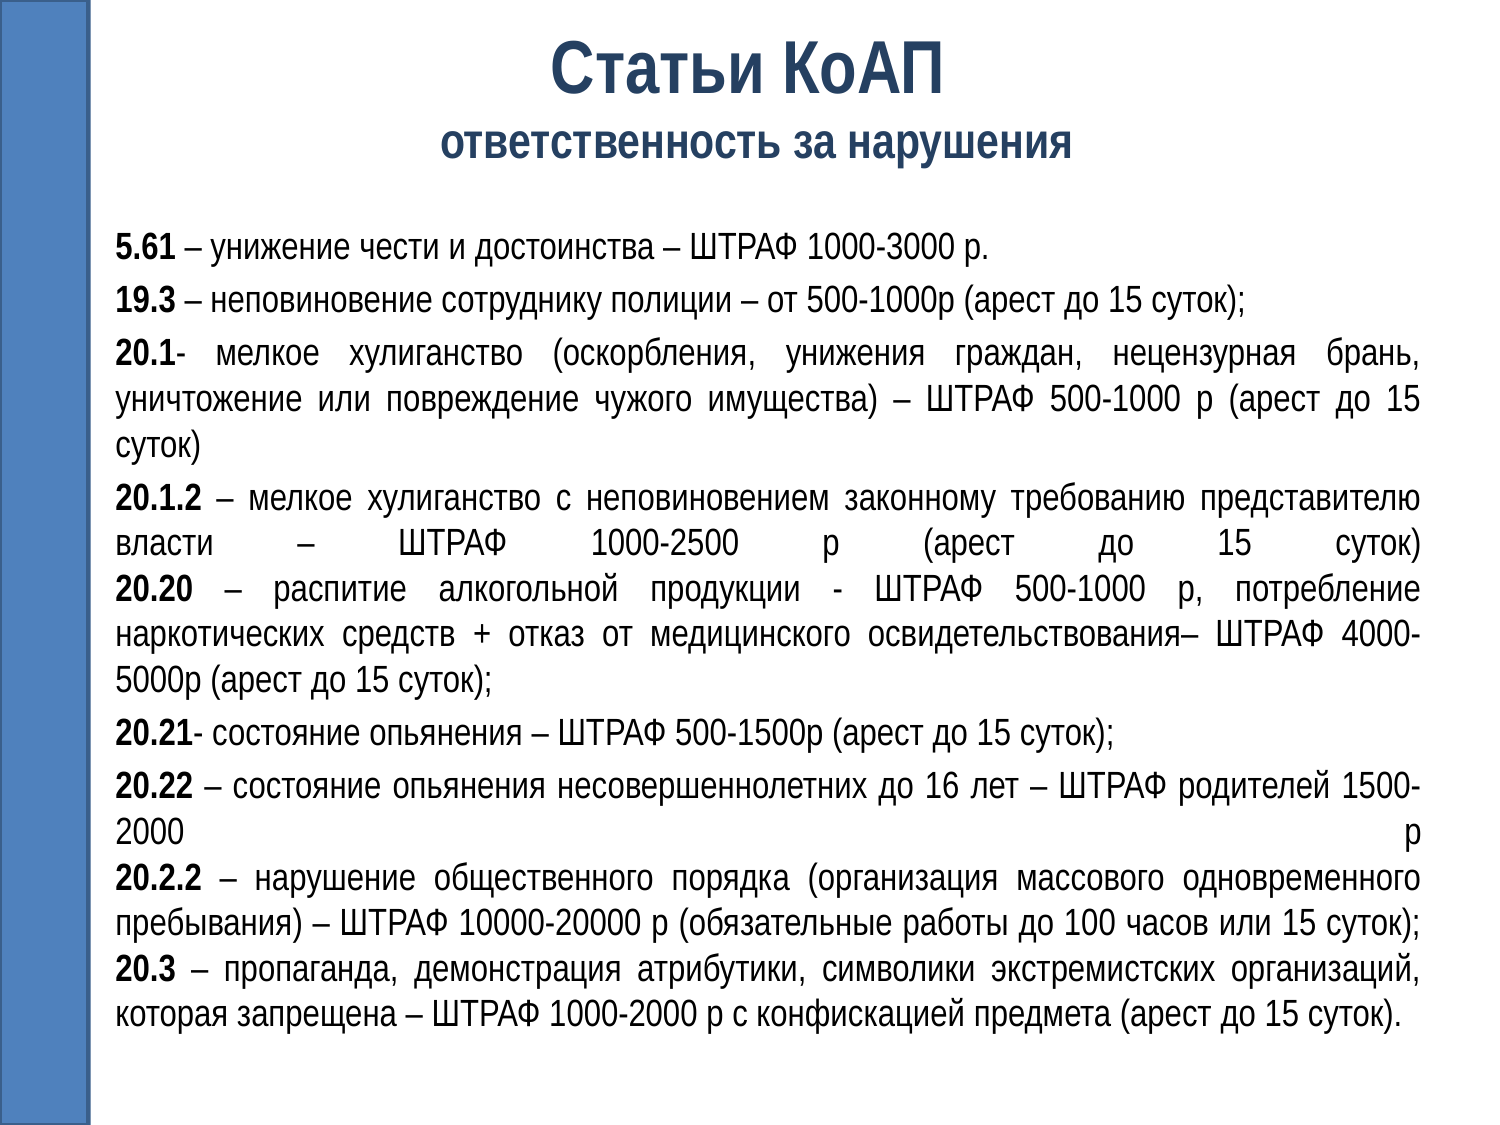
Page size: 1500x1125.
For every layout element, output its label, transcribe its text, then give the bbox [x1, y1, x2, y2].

list 5.61 – унижение чести и достоинства – ШТРАФ 1000-3000 р. 19.3 – неповиновение сотруднику полиции – от 500-1000р (арест до 15 суток); 20.1- мелкое хулиганство (оскорбления, унижения граждан, нецензурная брань, уничтожение или повреждение чужого имущества) – ШТРАФ 500-1000 р (арест до 15 суток) 20.1.2 – мелкое хулиганство с неповиновением законному требованию представителю власти – ШТРАФ 1000-2500 р (арест до 15 суток) 20.20 – распитие алкогольной продукции - ШТРАФ 500-1000 р, потребление наркотических средств + отказ от медицинского освидетельствования– ШТРАФ 4000-5000р (арест до 15 суток); 20.21- состояние опьянения – ШТРАФ 500-1500р (арест до 15 суток); 20.22 – состояние опьянения несовершеннолетних до 16 лет – ШТРАФ родителей 1500-2000 р 20.2.2 – нарушение общественного порядка (организация массового одновременного пребывания) – ШТРАФ 10000-20000 р (обязательные работы до 100 часов или 15 суток); 20.3 – пропаганда, демонстрация атрибутики, символики экстремистских организаций, которая запрещена – ШТРАФ 1000-2000 р с конфискацией предмета (арест до 15 суток). [100, 160, 1437, 1083]
title Статьи КоАП ответственность за нарушения [88, 0, 1425, 188]
